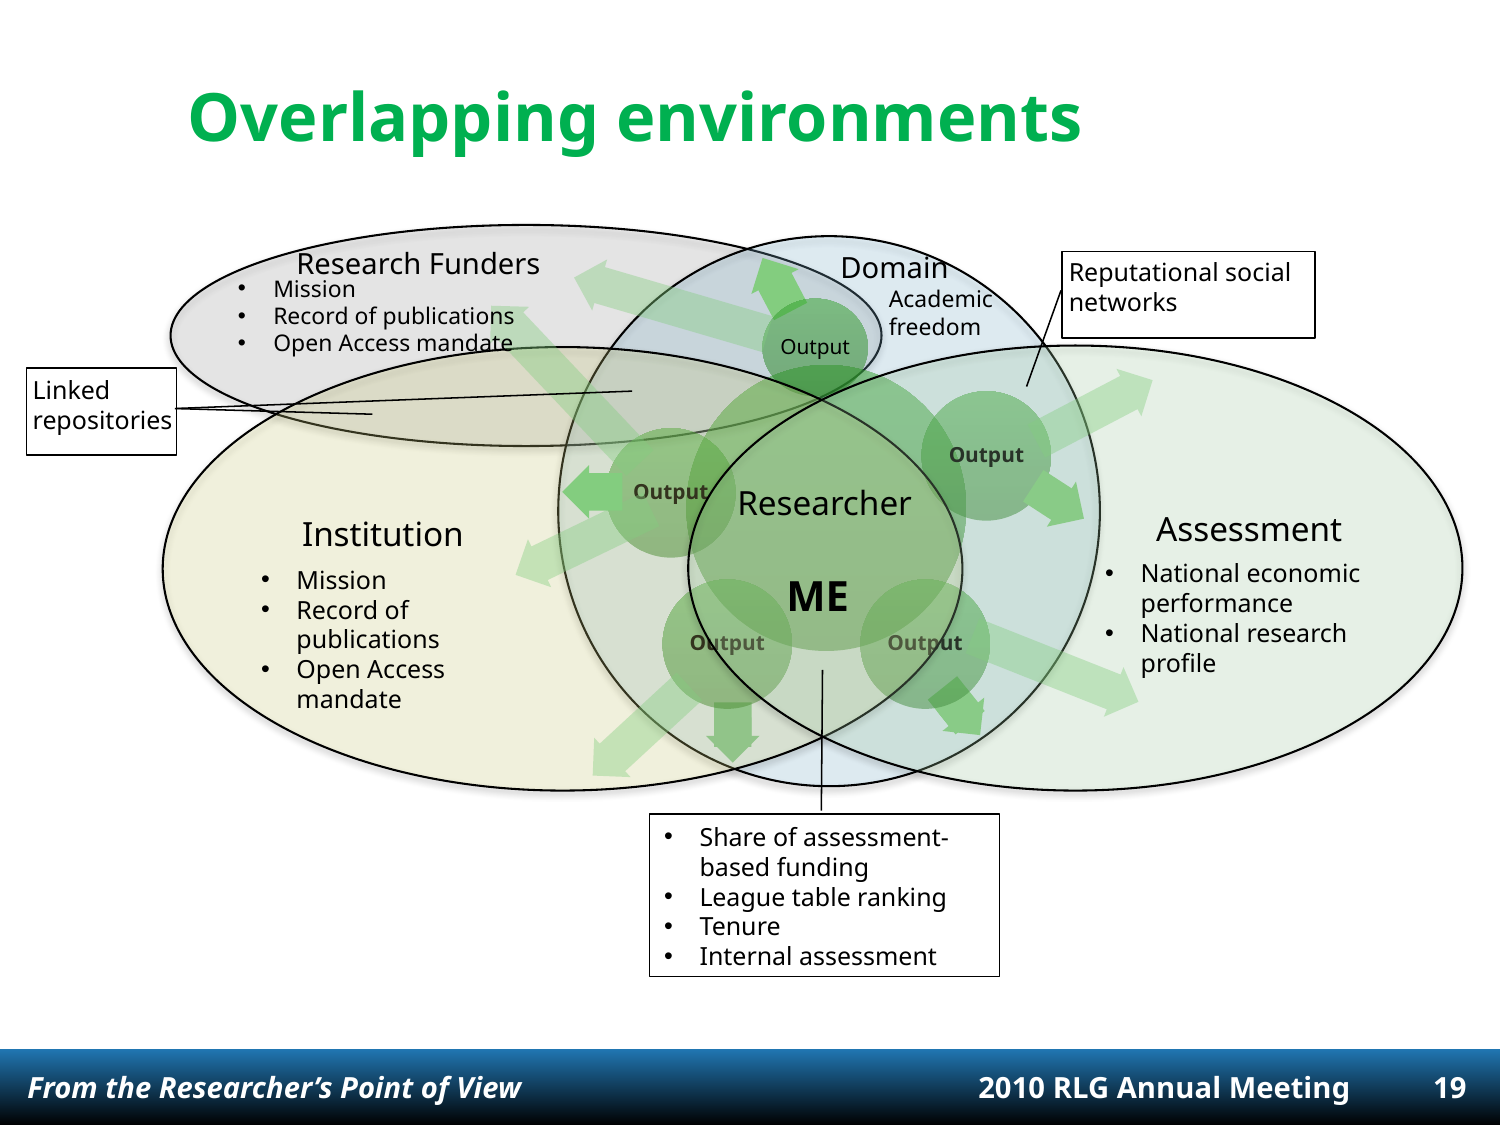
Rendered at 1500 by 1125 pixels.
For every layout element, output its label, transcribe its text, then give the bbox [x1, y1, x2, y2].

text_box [17, 224, 1463, 1009]
title Overlapping environments [187, 74, 1500, 226]
